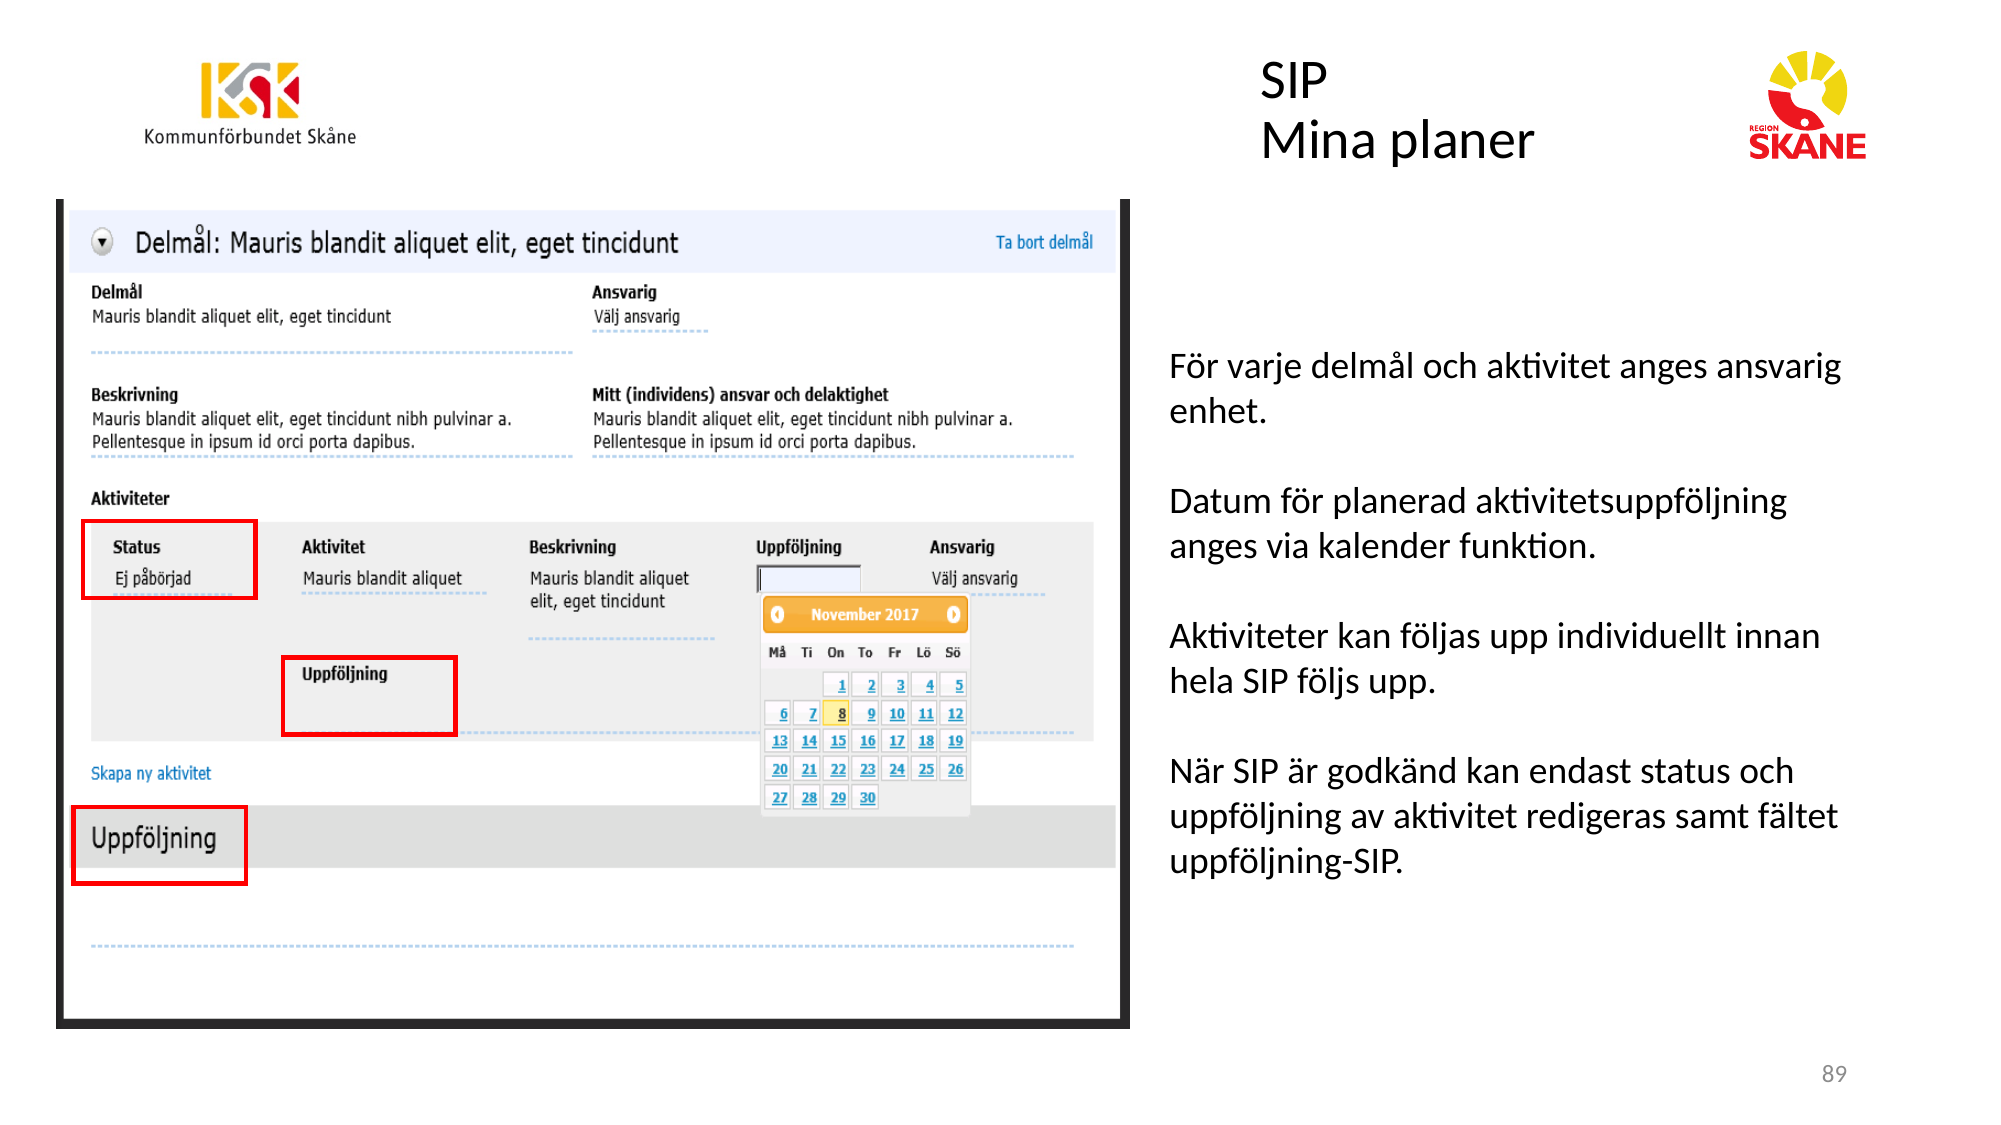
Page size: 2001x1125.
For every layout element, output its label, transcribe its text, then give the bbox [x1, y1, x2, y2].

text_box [56, 199, 1130, 1029]
picture [1749, 50, 1866, 159]
text_box För varje delmål och aktivitet anges ansvarig enhet. Datum för planerad aktivitetsuppföljning anges via kalender funktion. Aktiviteter kan följas upp individuellt innan hela SIP följs upp. När SIP är godkänd kan endast status och uppföljning av aktivitet redigeras samt fältet uppföljning-SIP. [1154, 333, 1866, 889]
title SIP Mina planer [1245, 41, 1688, 179]
picture [130, 47, 370, 159]
slide_number 89 [1412, 1042, 1863, 1103]
